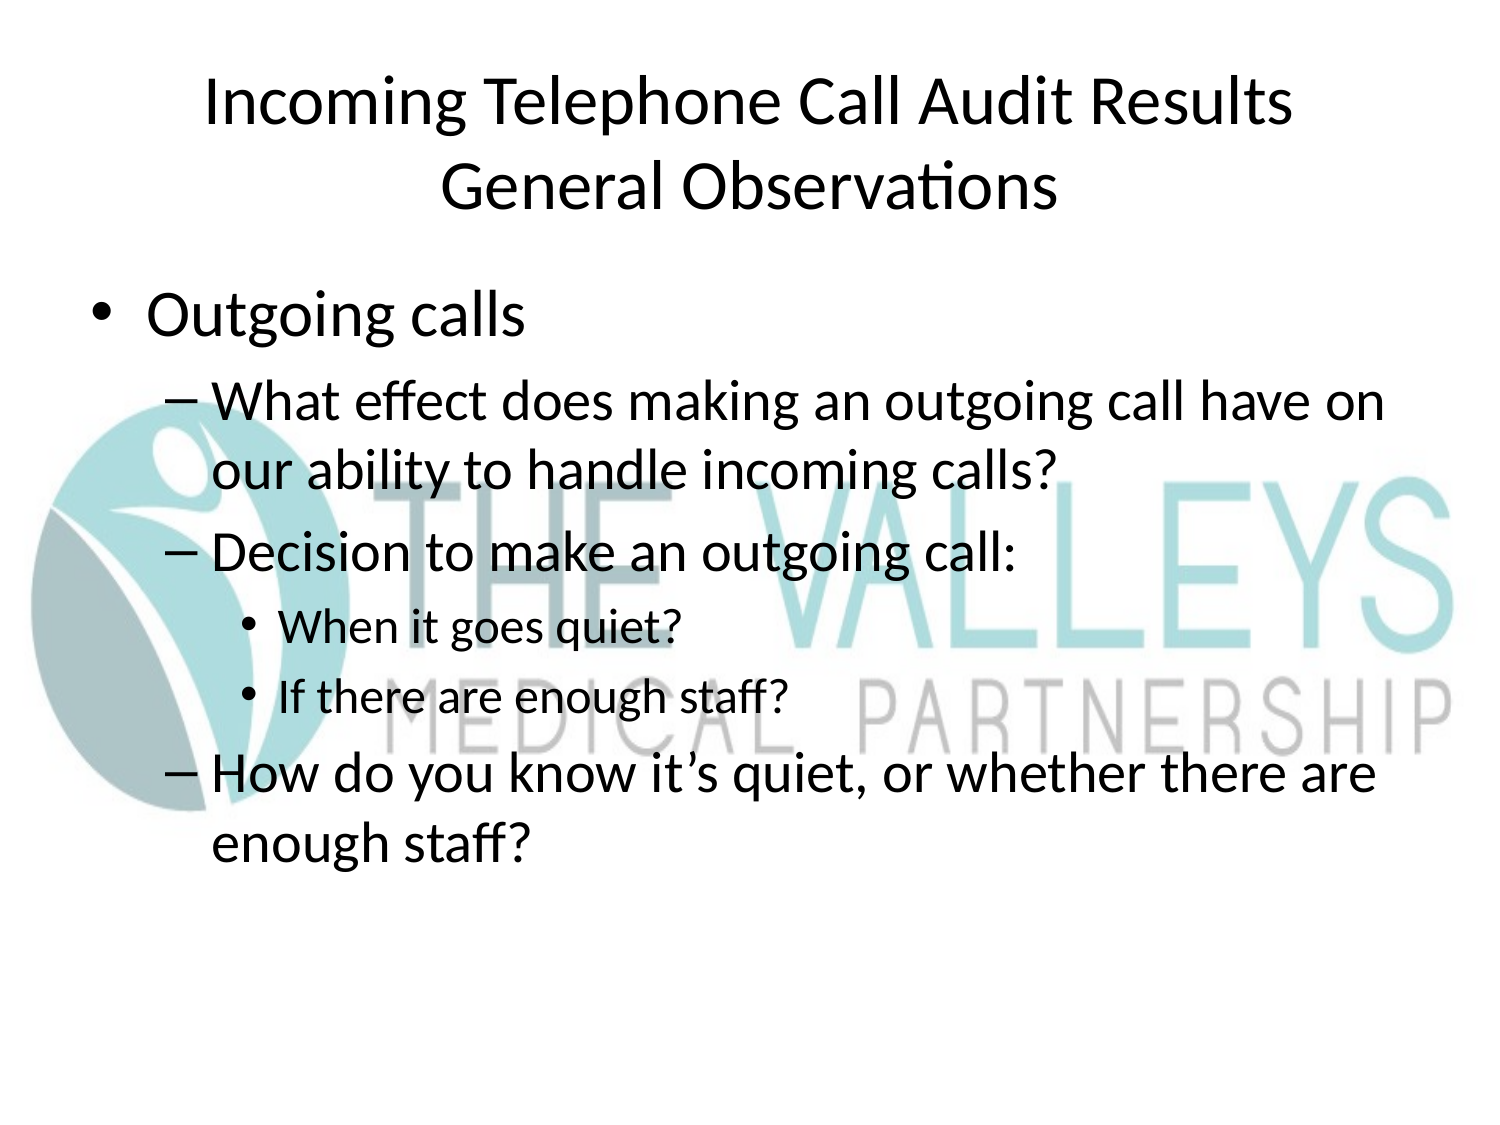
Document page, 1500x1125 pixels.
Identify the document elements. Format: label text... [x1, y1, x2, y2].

title Incoming Telephone Call Audit Results General Observations [75, 45, 1425, 233]
list Outgoing calls What effect does making an outgoing call have on our ability to handle incoming calls? Decision to make an outgoing call: When it goes quiet? If there are enough staff? How do you know it’s quiet, or whether there are enough staff? [75, 262, 1425, 1005]
